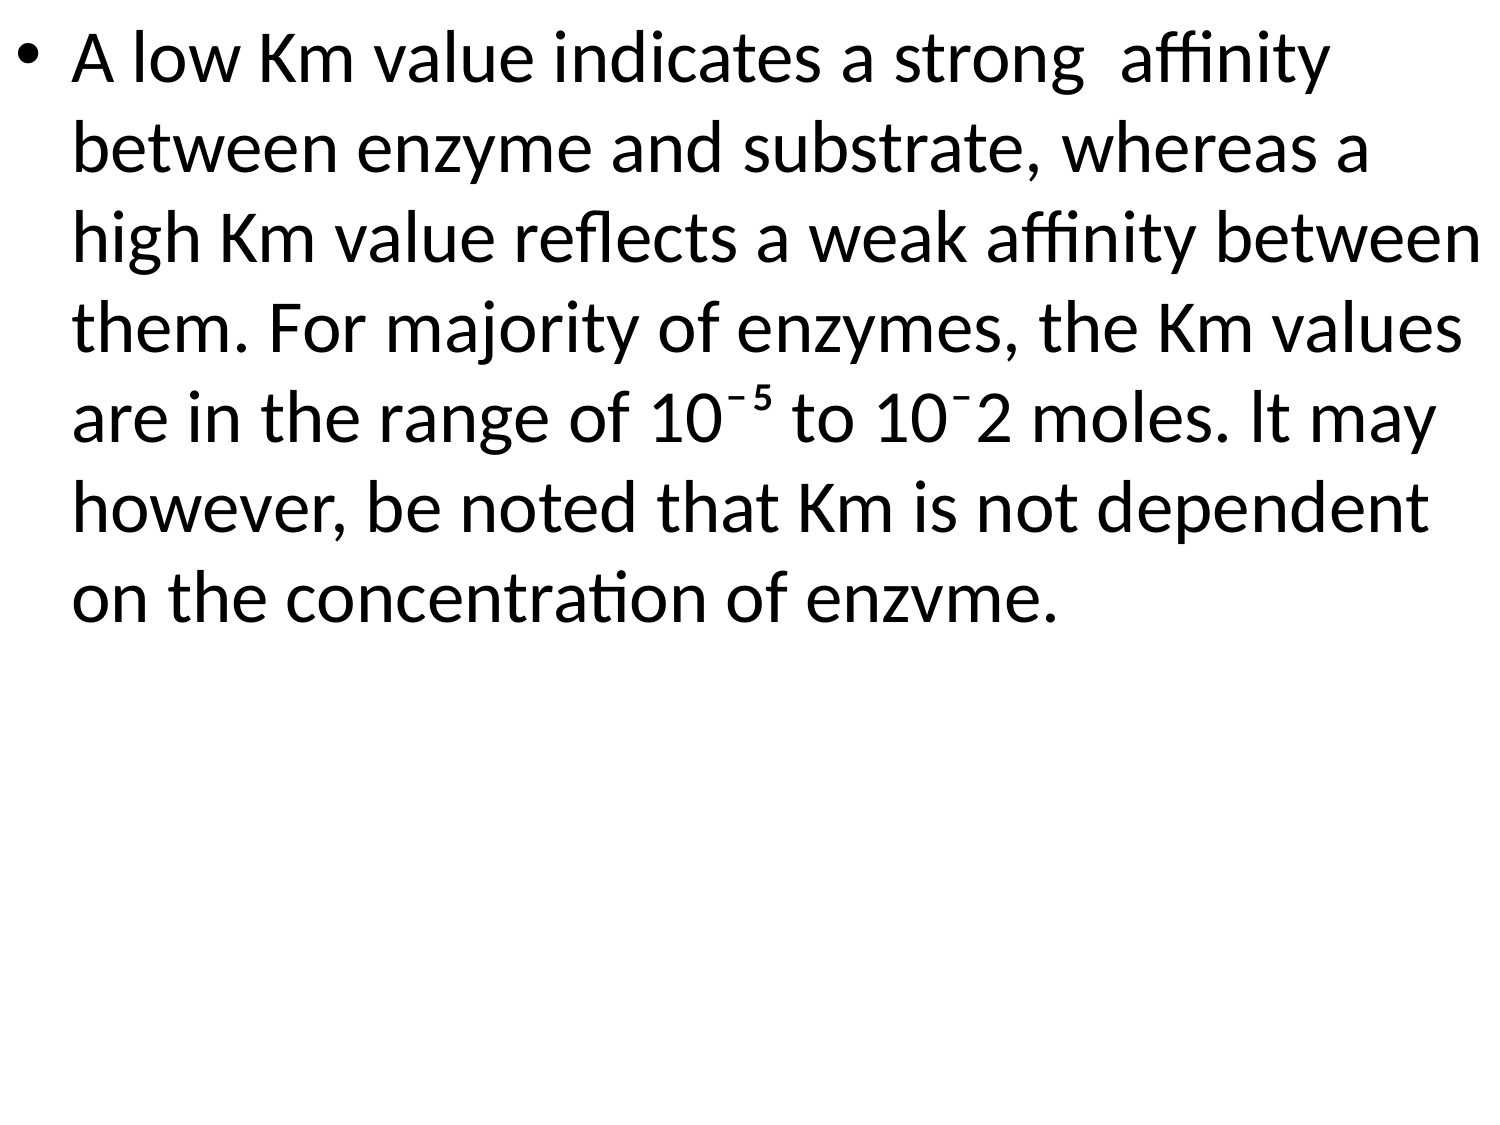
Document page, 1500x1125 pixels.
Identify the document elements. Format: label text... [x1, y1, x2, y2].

list A low Km value indicates a strong affinity between enzyme and substrate, whereas a high Km value reflects a weak affinity between them. For majority of enzymes, the Km values are in the range of 10⁻⁵ to 10⁻2 moles. lt may however, be noted that Km is not dependent on the concentration of enzvme. [0, 0, 1500, 1125]
